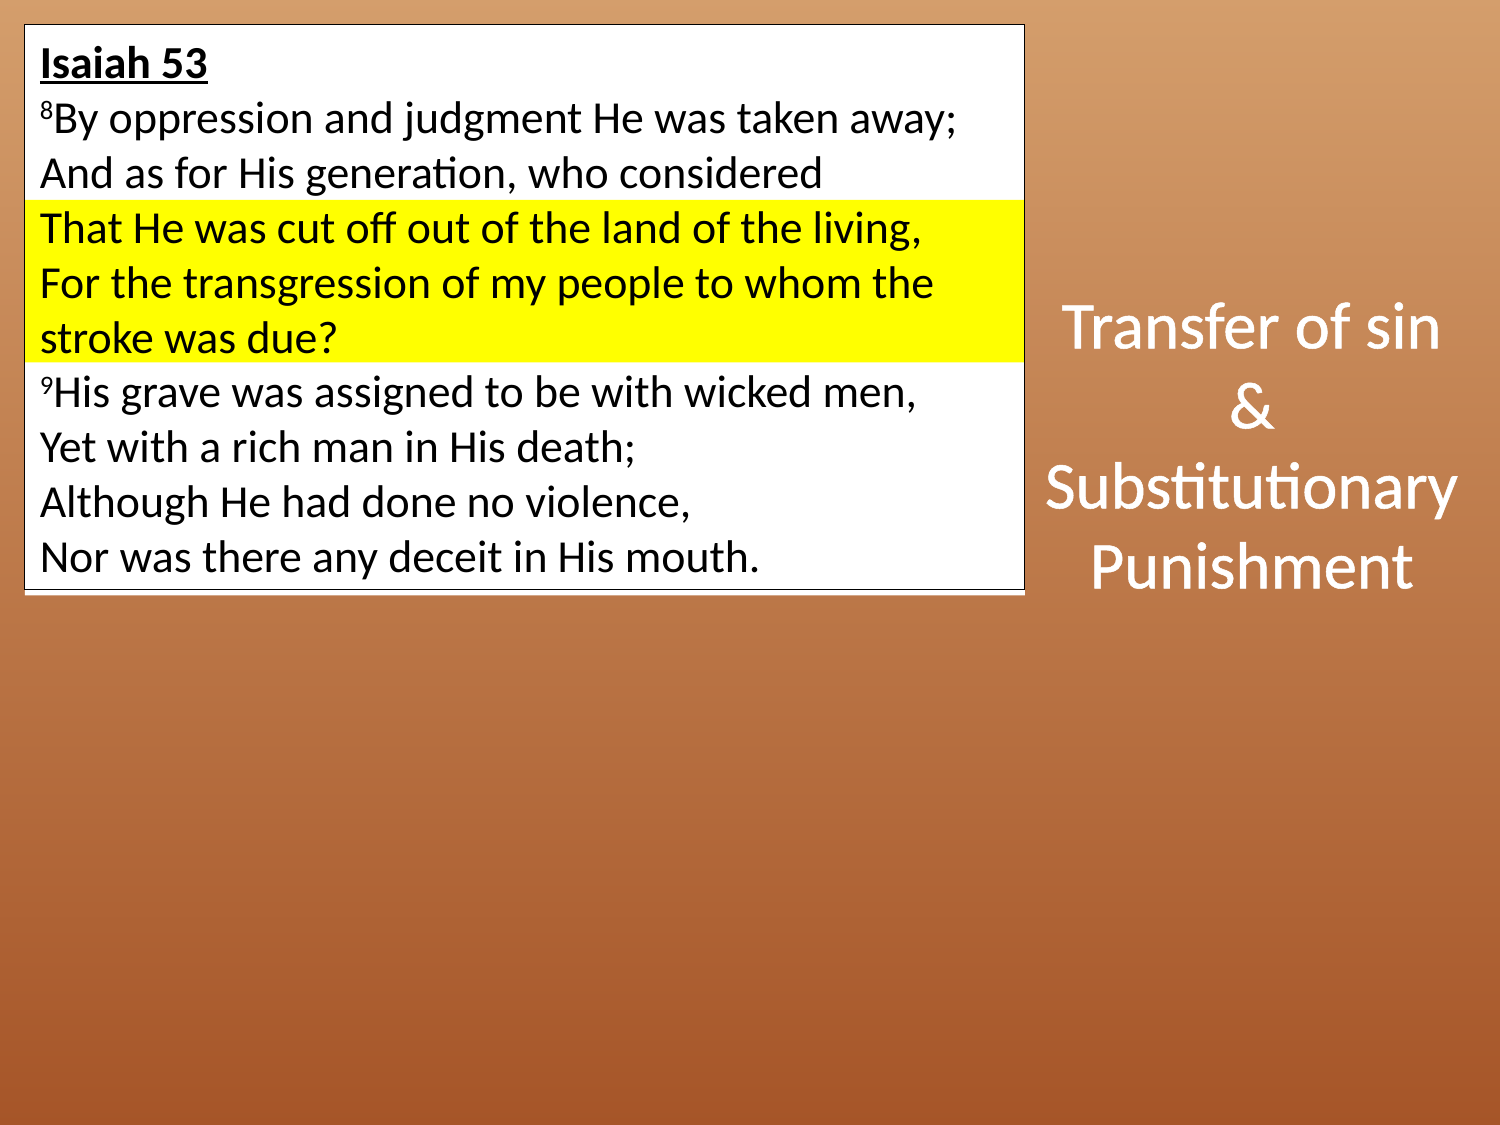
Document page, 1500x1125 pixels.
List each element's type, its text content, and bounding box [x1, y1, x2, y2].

text_box [23, 365, 1027, 598]
text_box Transfer of sin & Substitutionary Punishment [1029, 274, 1474, 609]
text_box Isaiah 53 8By oppression and judgment He was taken away; And as for His generation, who considered That He was cut off out of the land of the living, For the transgression of my people to whom the stroke was due? 9His grave was assigned to be with wicked men, Yet with a rich man in His death; Although He had done no violence, Nor was there any deceit in His mouth. [24, 24, 1025, 590]
